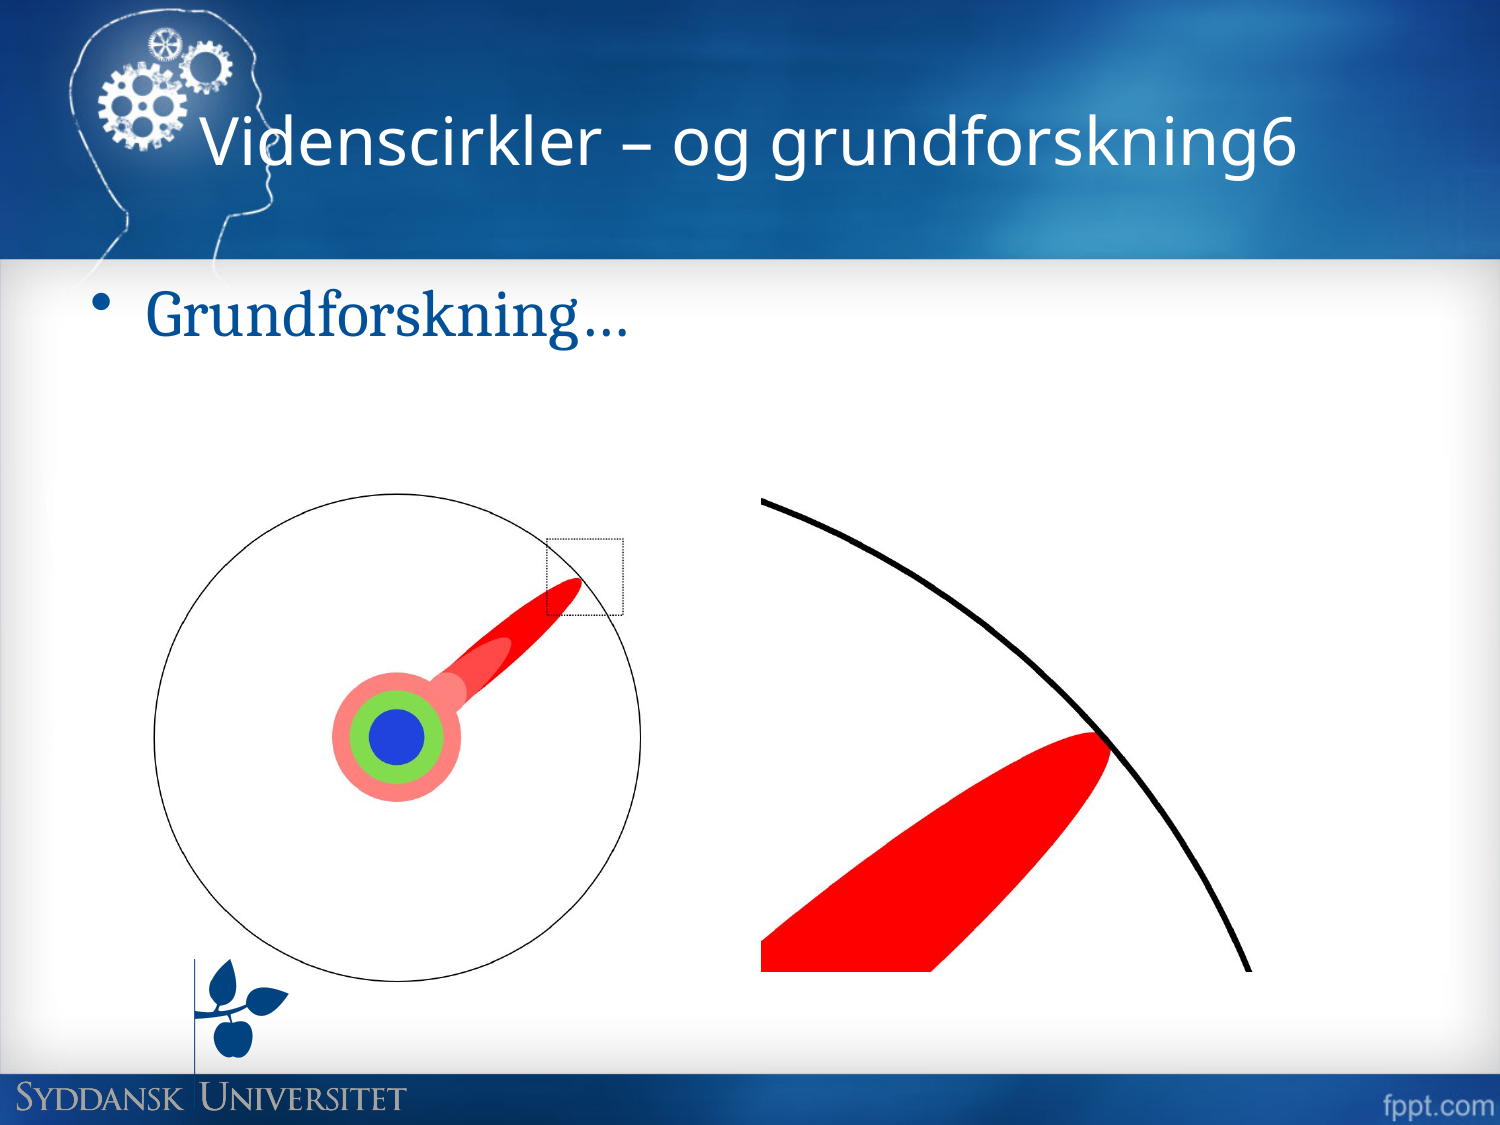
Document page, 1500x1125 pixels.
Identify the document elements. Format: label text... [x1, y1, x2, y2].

list Grundforskning… [75, 262, 1425, 1005]
picture [0, 0, 1500, 1125]
title Videnscirkler – og grundforskning6 [75, 45, 1425, 233]
